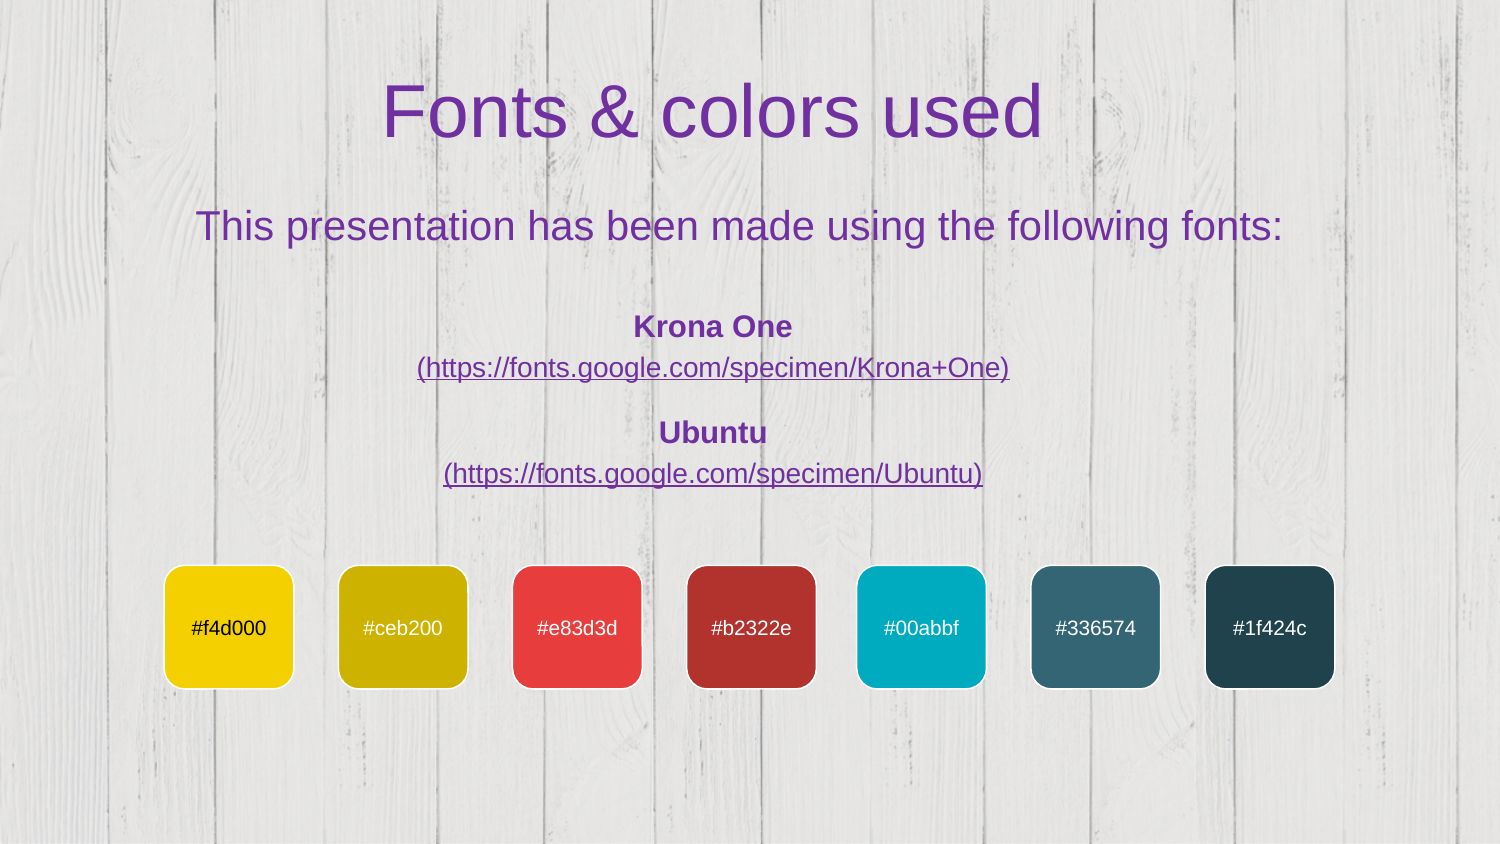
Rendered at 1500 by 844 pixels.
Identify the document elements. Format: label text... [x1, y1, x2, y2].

text_box [1205, 664, 1335, 689]
title Fonts & colors used [135, 47, 1292, 185]
text_box [856, 664, 987, 689]
text_box #00abbf [856, 591, 987, 664]
text_box #1f424c [1205, 591, 1335, 664]
text_box [1030, 565, 1161, 591]
text_box #336574 [1030, 591, 1161, 664]
text_box [856, 565, 987, 591]
text_box [1205, 565, 1335, 591]
list This presentation has been made using the following fonts: [144, 183, 1335, 256]
text_box [1030, 664, 1161, 689]
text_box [163, 565, 817, 690]
list Krona One (https://fonts.google.com/specimen/Krona+One) Ubuntu (https://fonts.google.com/specimen/Ubuntu) [144, 294, 1282, 501]
